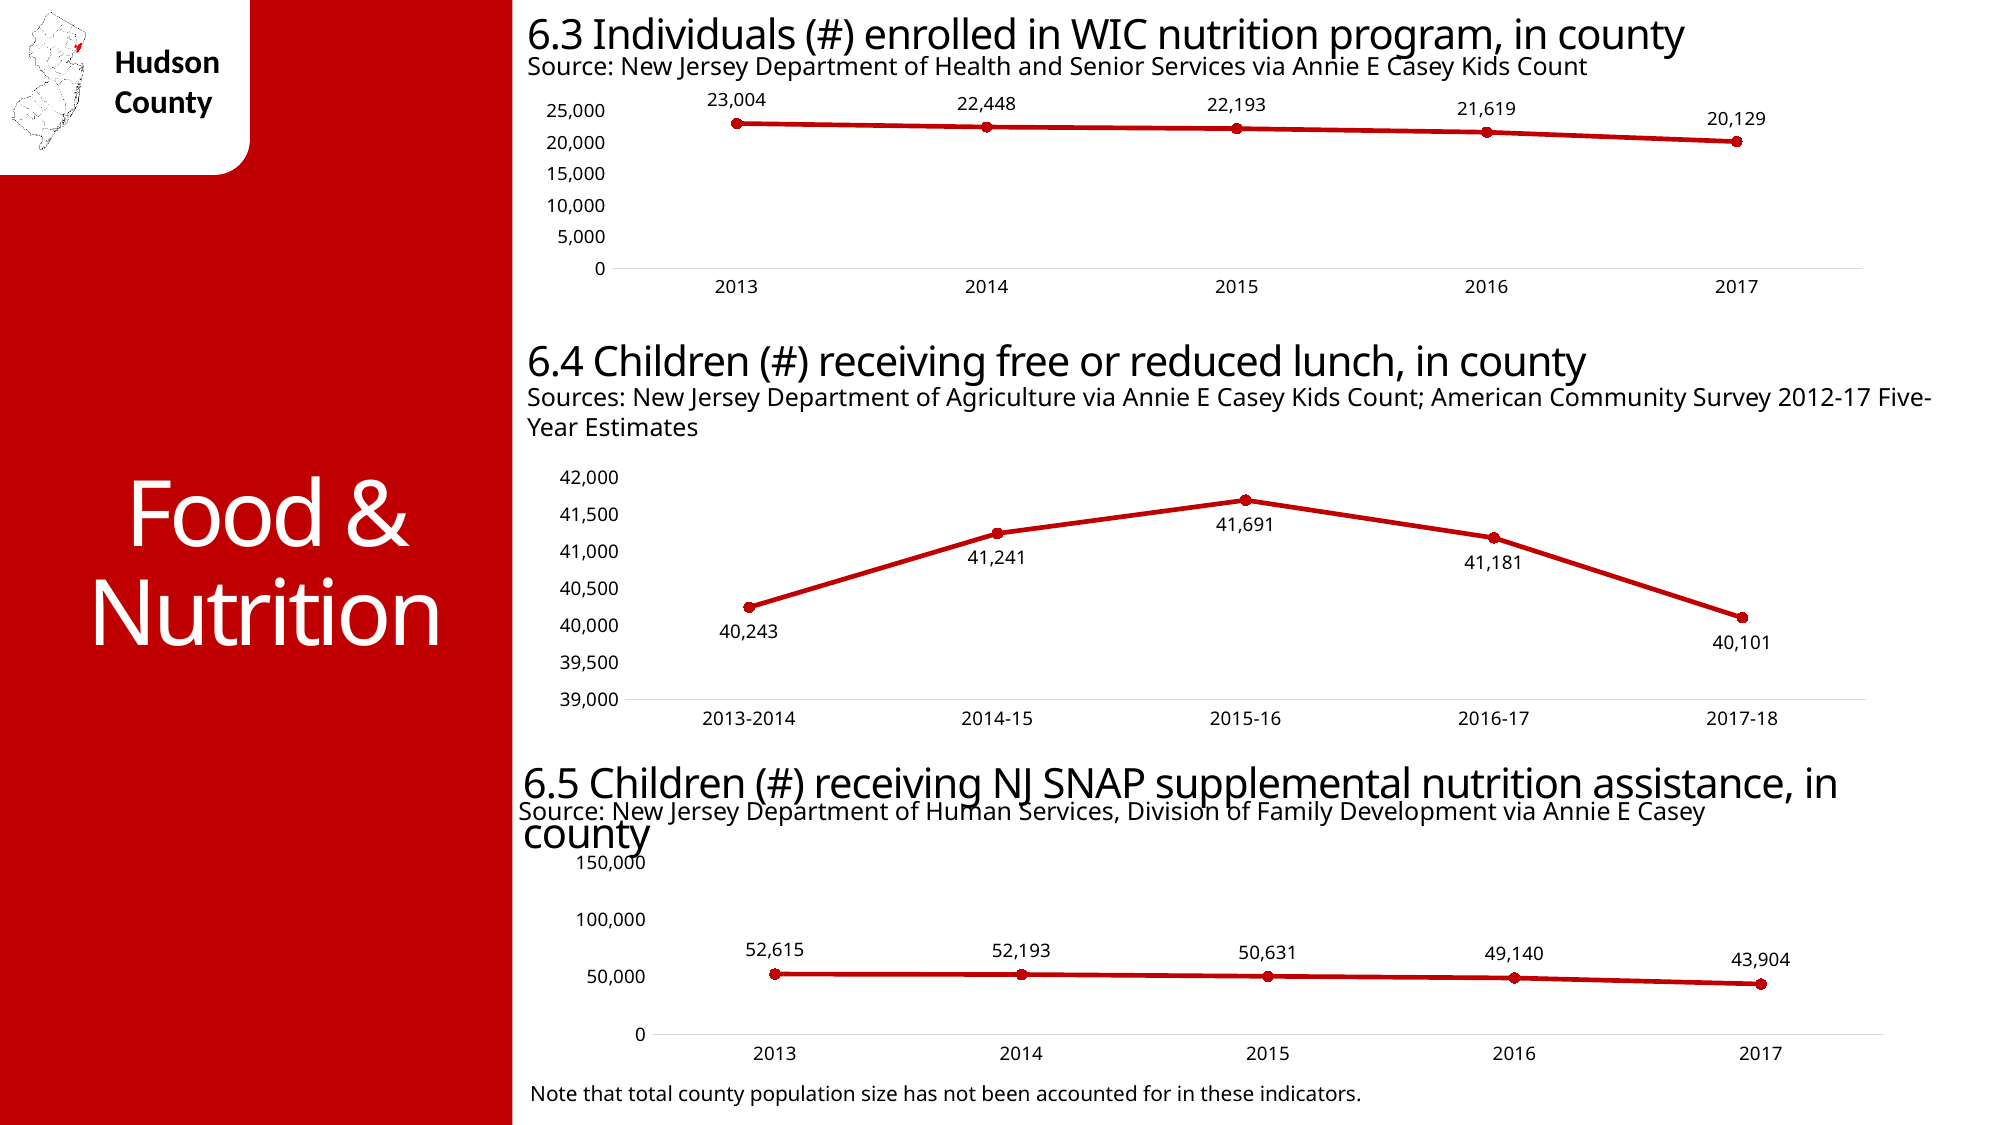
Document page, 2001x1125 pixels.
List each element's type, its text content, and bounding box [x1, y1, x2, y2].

chart [532, 458, 1894, 738]
text_box Food & Nutrition [0, 116, 533, 1017]
picture [12, 12, 86, 116]
text_box 6.4 Children (#) receiving free or reduced lunch, in county [512, 327, 1992, 373]
text_box Note that total county population size has not been accounted for in these indicators. [515, 1073, 1608, 1125]
text_box 6.5 Children (#) receiving NJ SNAP supplemental nutrition assistance, in county [508, 749, 1988, 865]
chart [532, 848, 1894, 1083]
text_box Sources: New Jersey Department of Agriculture via Annie E Casey Kids Count; American Community Survey 2012-17 Five-Year Estimates [512, 373, 1992, 449]
text_box Source: New Jersey Department of Health and Senior Services via Annie E Casey Kids Count [512, 42, 1891, 88]
chart [520, 86, 1894, 318]
text_box Source: New Jersey Department of Human Services, Division of Family Development via Annie E Casey [503, 787, 1887, 863]
text_box 6.3 Individuals (#) enrolled in WIC nutrition program, in county [512, 0, 1992, 65]
